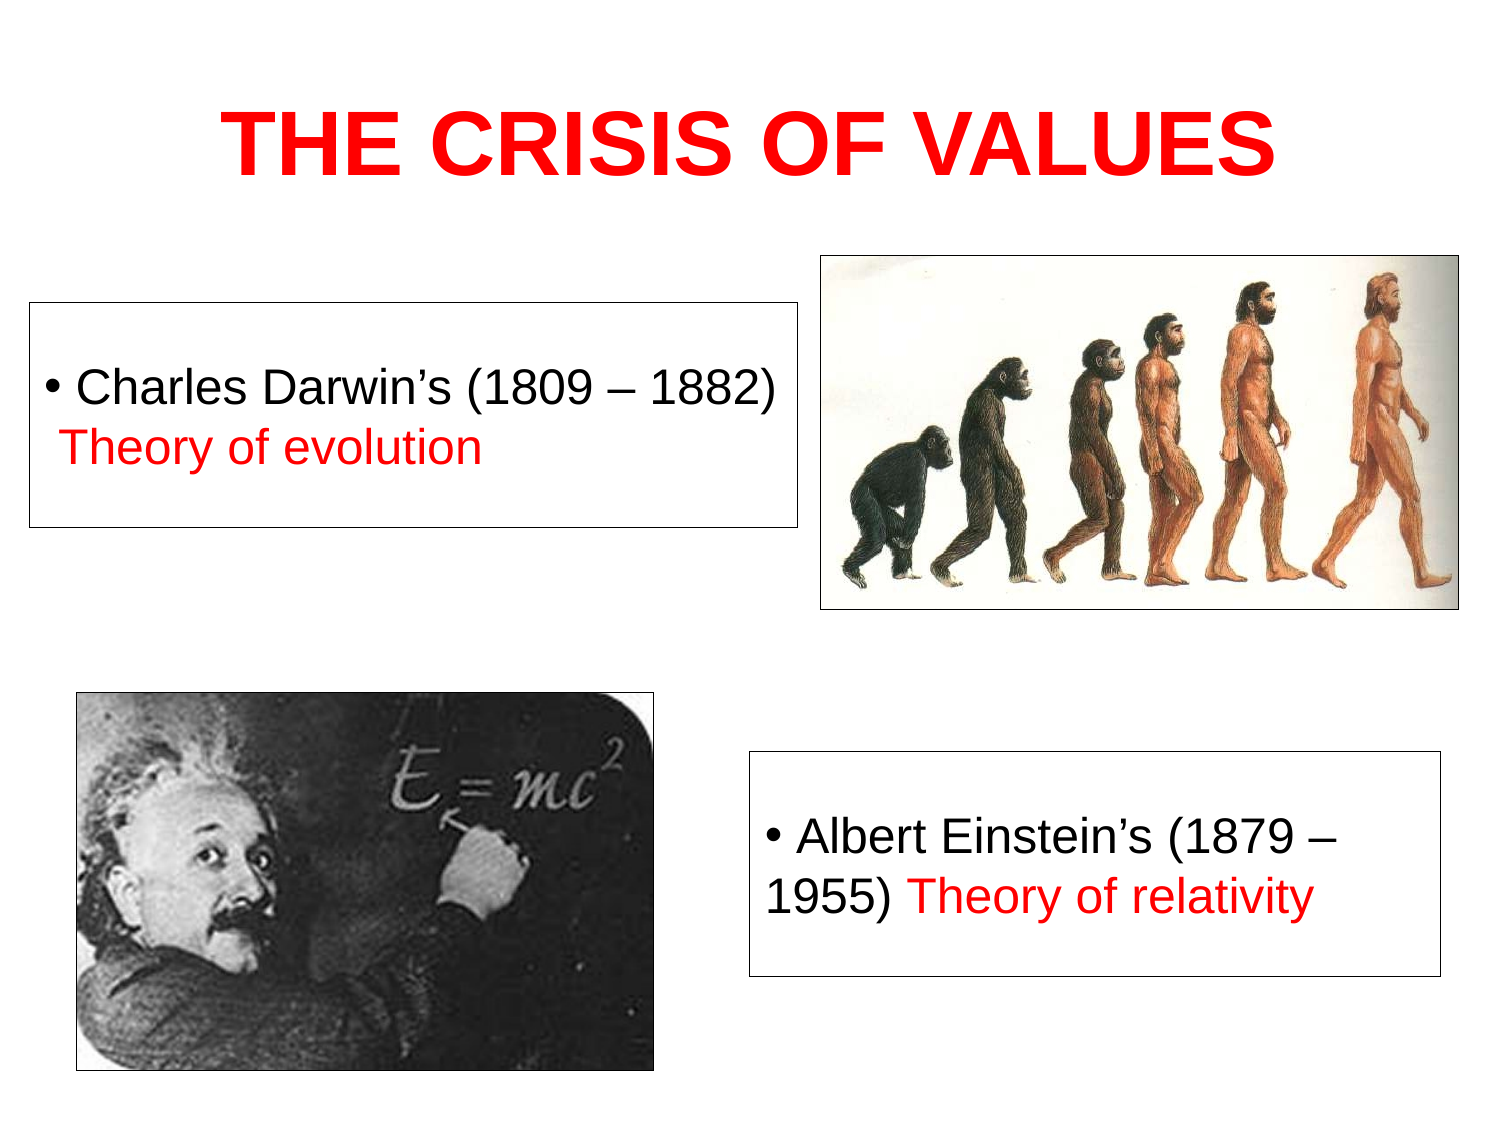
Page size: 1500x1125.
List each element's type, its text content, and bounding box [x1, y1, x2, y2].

picture [76, 692, 654, 1071]
text_box Charles Darwin’s (1809 – 1882) Theory of evolution [29, 302, 798, 528]
text_box Albert Einstein’s (1879 – 1955) Theory of relativity [749, 751, 1441, 977]
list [820, 255, 1459, 610]
title THE CRISIS OF VALUES [75, 45, 1425, 233]
